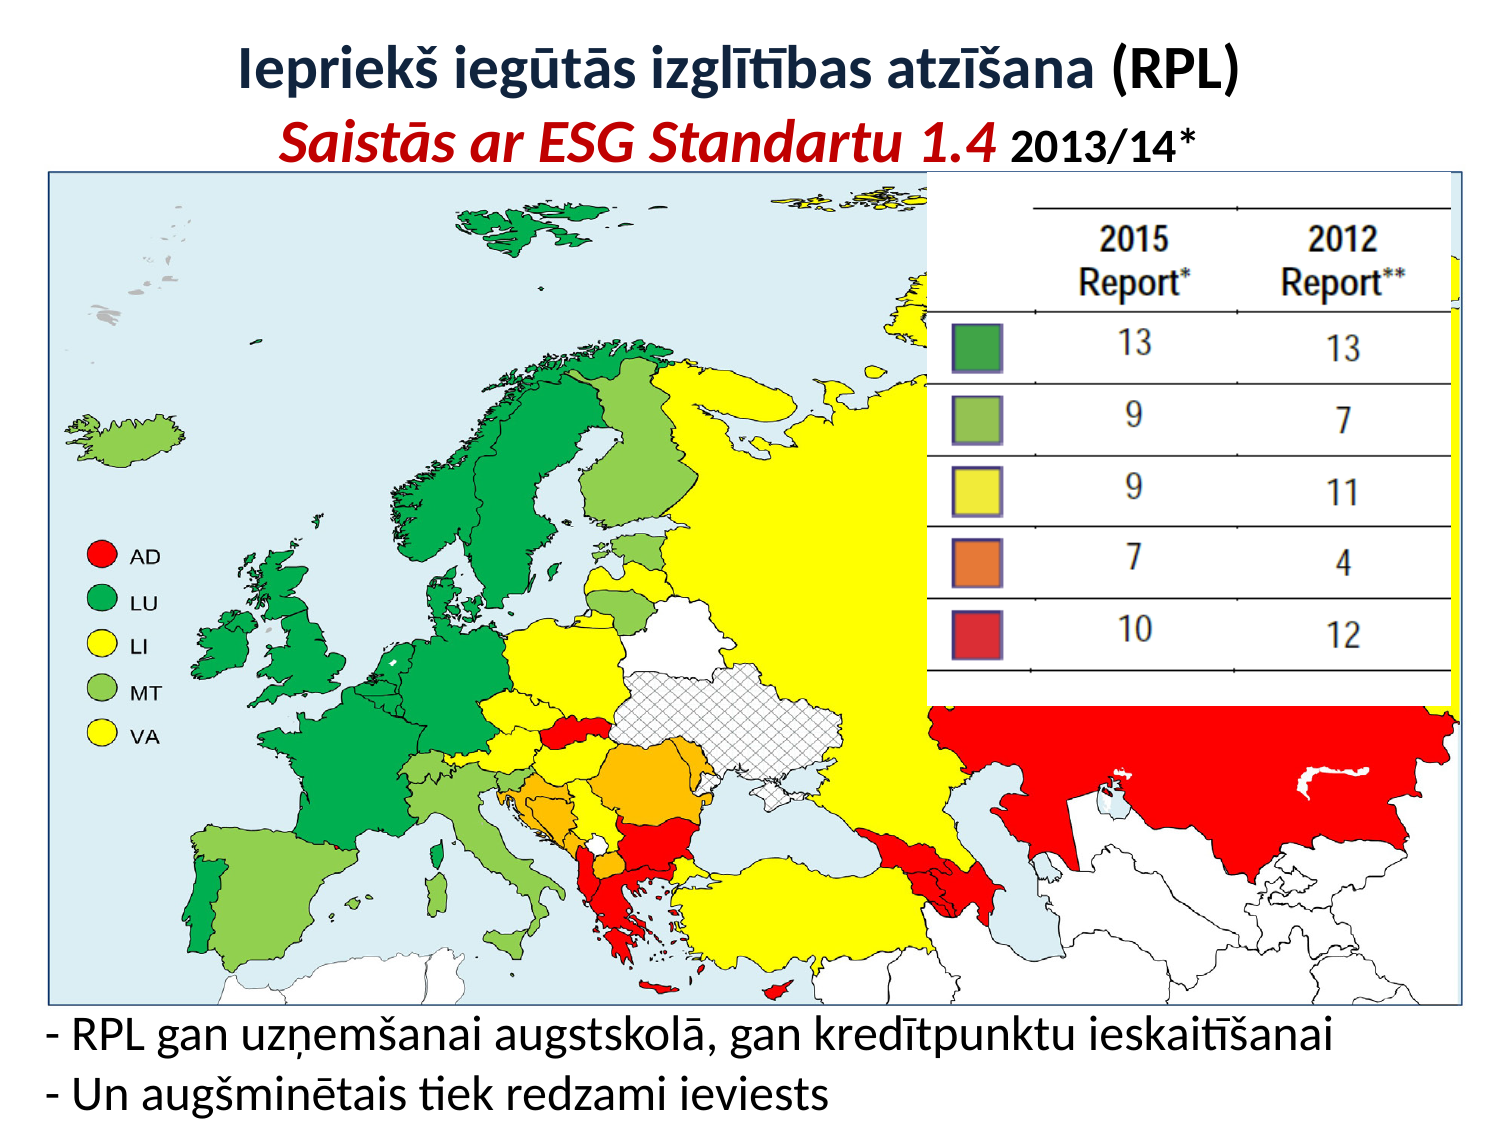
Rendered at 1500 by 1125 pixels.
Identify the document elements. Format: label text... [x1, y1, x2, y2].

picture [41, 164, 1472, 1010]
text_box - RPL gan uzņemšanai augstskolā, gan kredītpunktu ieskaitīšanai - Un augšminētais tiek redzami ieviests [30, 992, 1459, 1125]
title Iepriekš iegūtās izglītības atzīšana (RPL) Saistās ar ESG Standartu 1.4 2013/14* [64, 19, 1415, 162]
